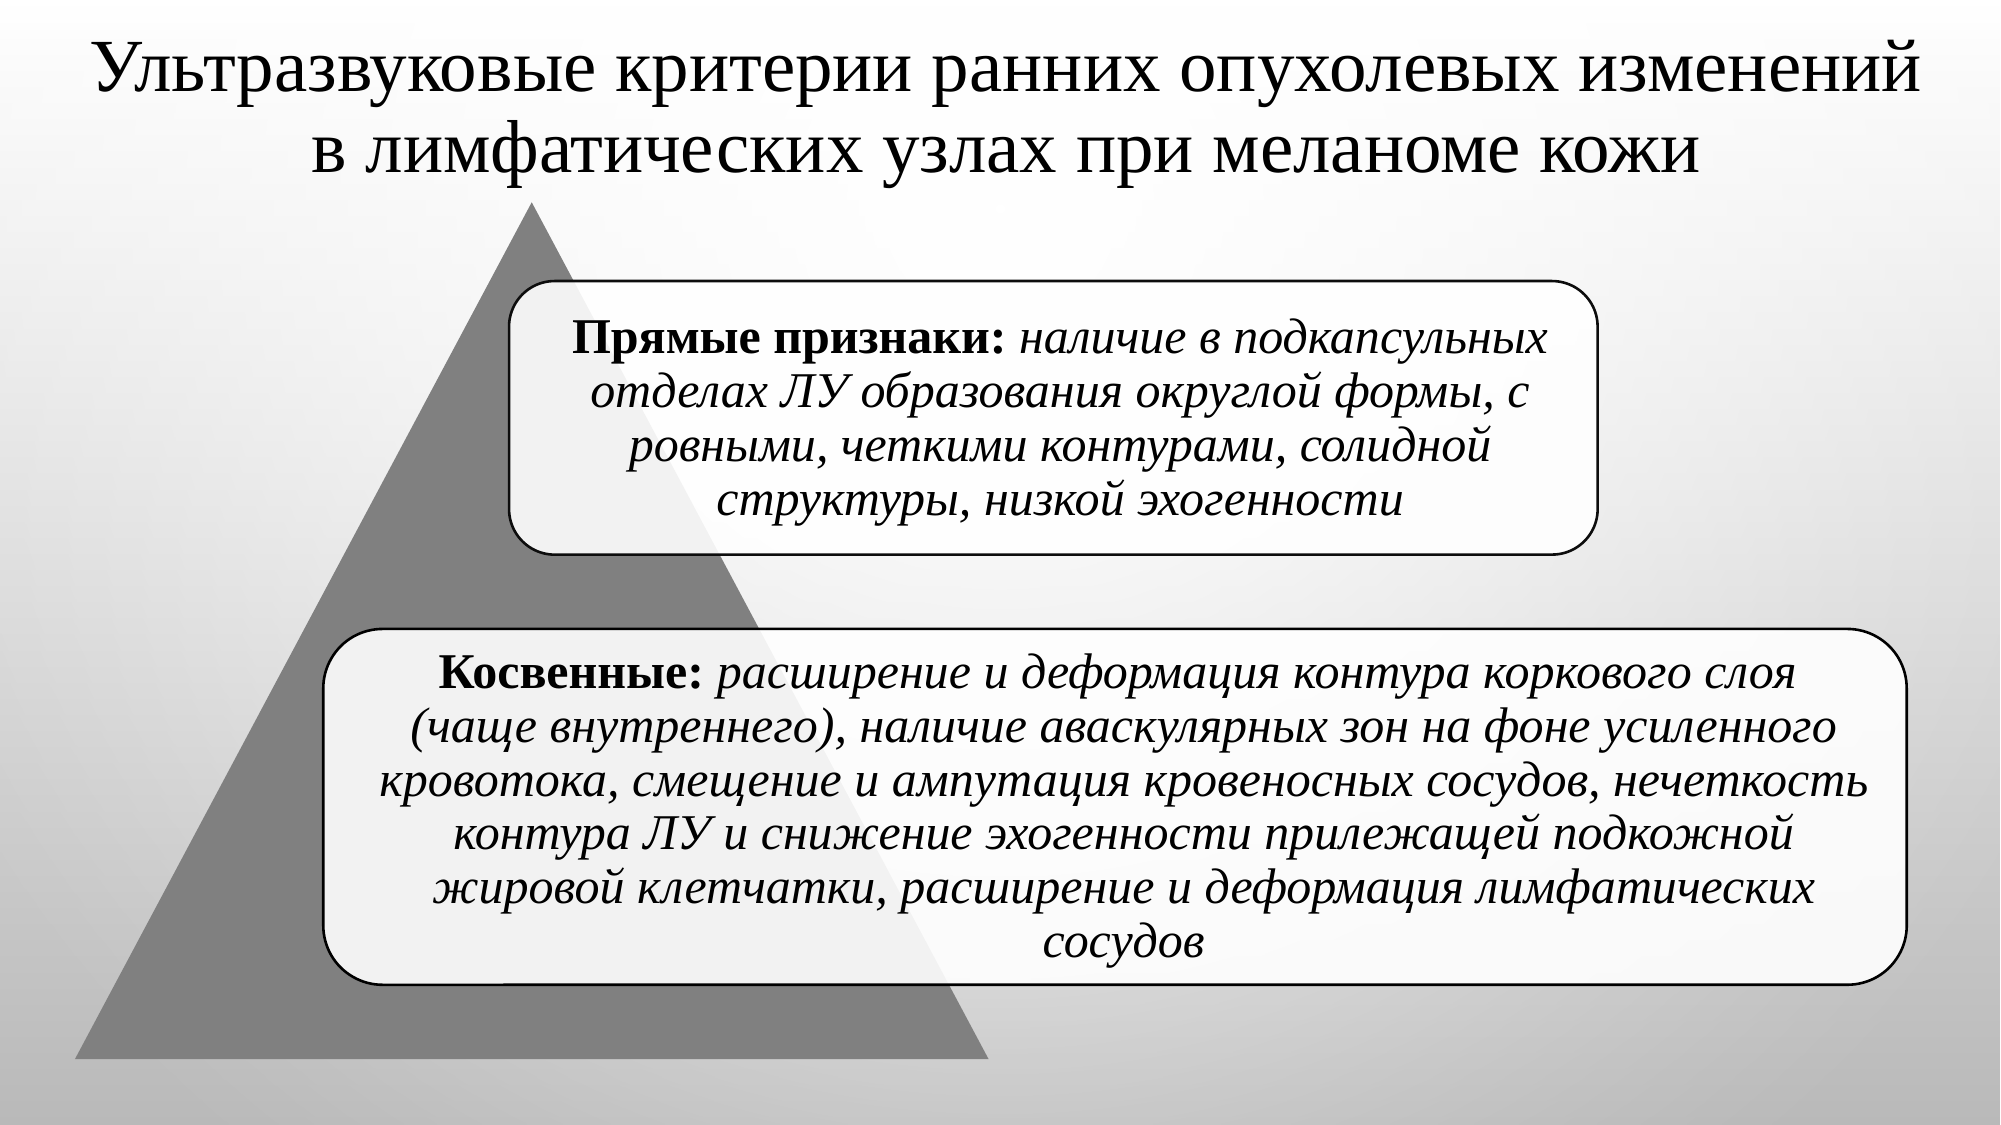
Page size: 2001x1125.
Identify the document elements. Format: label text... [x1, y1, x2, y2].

picture [0, 0, 2000, 1125]
title Ультразвуковые критерии ранних опухолевых изменений в лимфатических узлах при меланоме кожи [68, 18, 1946, 198]
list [0, 201, 1908, 1060]
